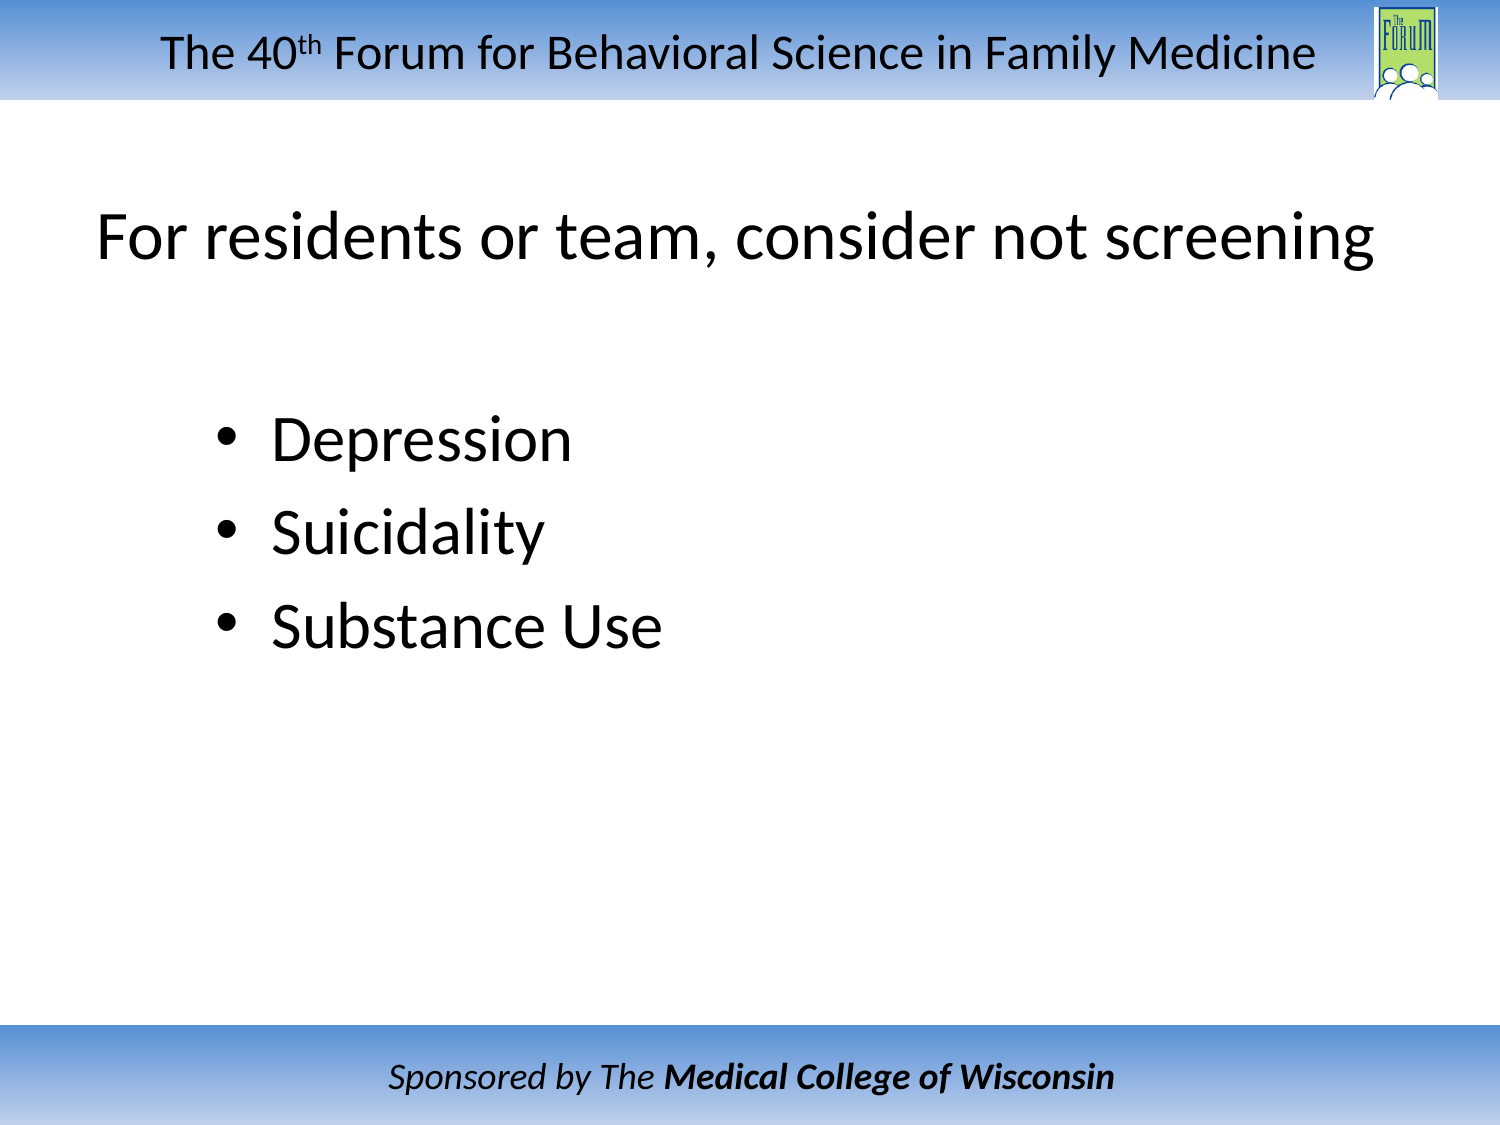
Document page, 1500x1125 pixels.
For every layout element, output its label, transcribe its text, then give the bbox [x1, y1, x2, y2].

list Depression Suicidality Substance Use [200, 387, 1363, 780]
picture [1374, 7, 1438, 100]
title For residents or team, consider not screening [62, 174, 1413, 288]
